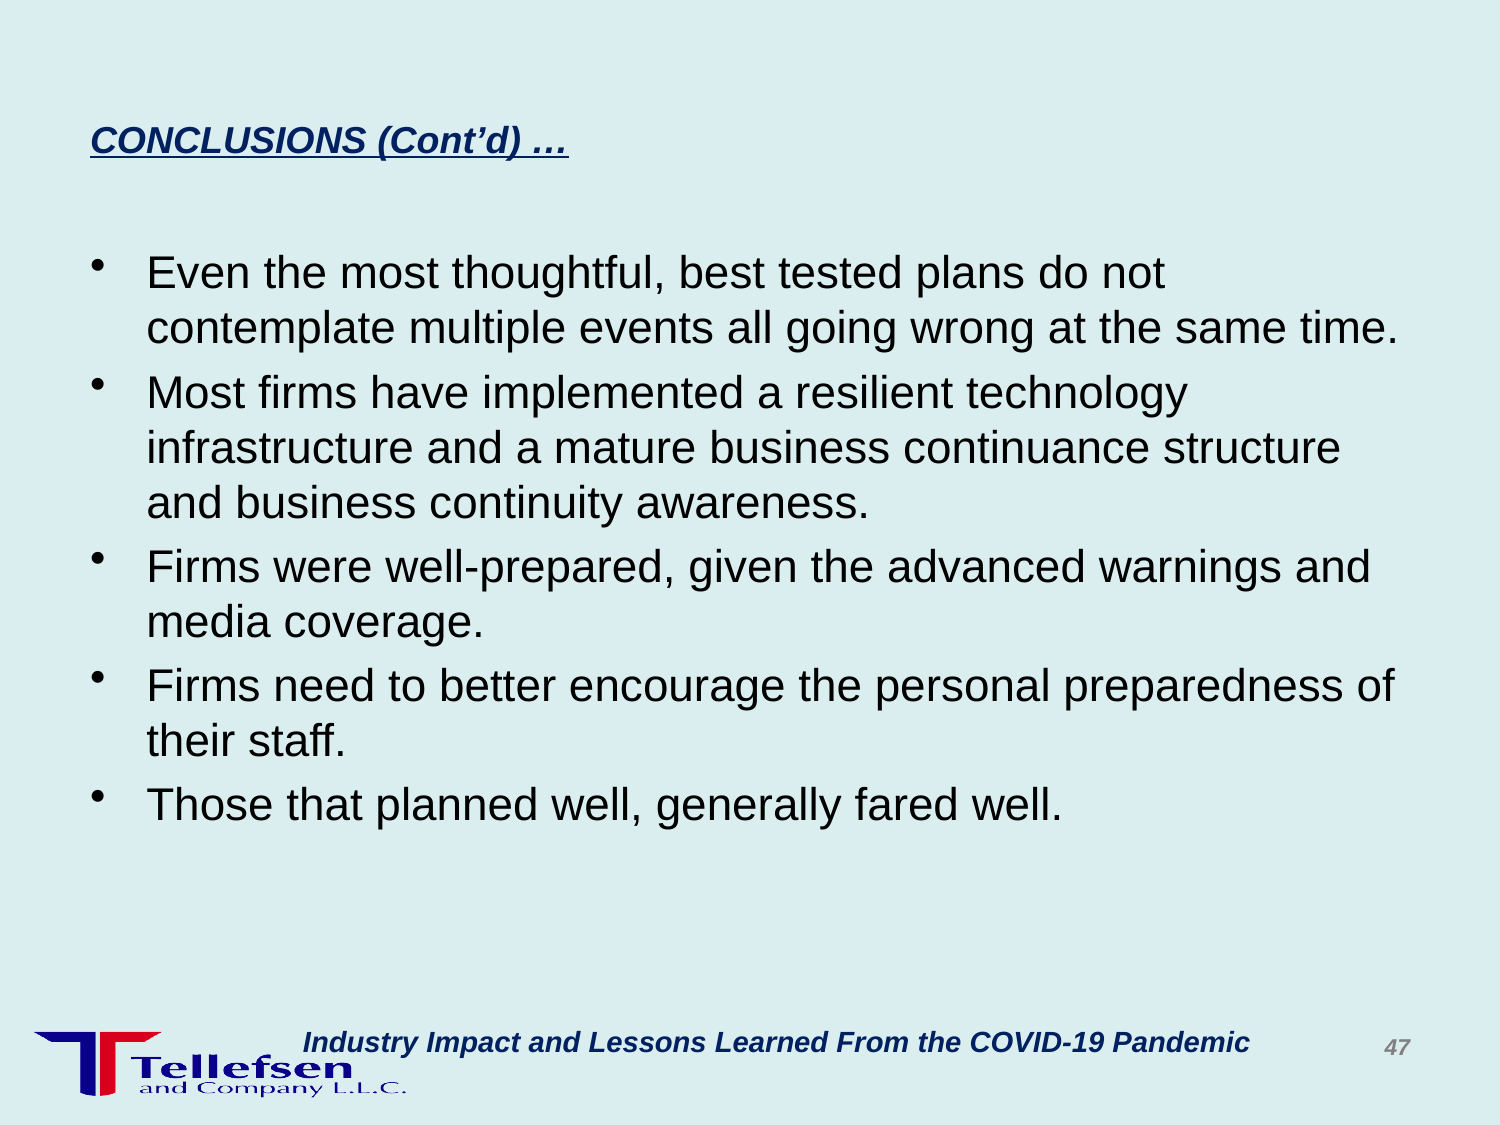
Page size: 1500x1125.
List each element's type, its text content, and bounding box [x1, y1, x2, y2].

picture [26, 1024, 275, 1102]
list Even the most thoughtful, best tested plans do not contemplate multiple events all going wrong at the same time. Most firms have implemented a resilient technology infrastructure and a mature business continuance structure and business continuity awareness. Firms were well-prepared, given the advanced warnings and media coverage. Firms need to better encourage the personal preparedness of their staff. Those that planned well, generally fared well. [75, 235, 1425, 1008]
slide_number 47 [1074, 1024, 1426, 1103]
footer Industry Impact and Lessons Learned From the COVID-19 Pandemic [275, 1015, 1288, 1104]
title CONCLUSIONS (Cont’d) … [75, 45, 1425, 233]
